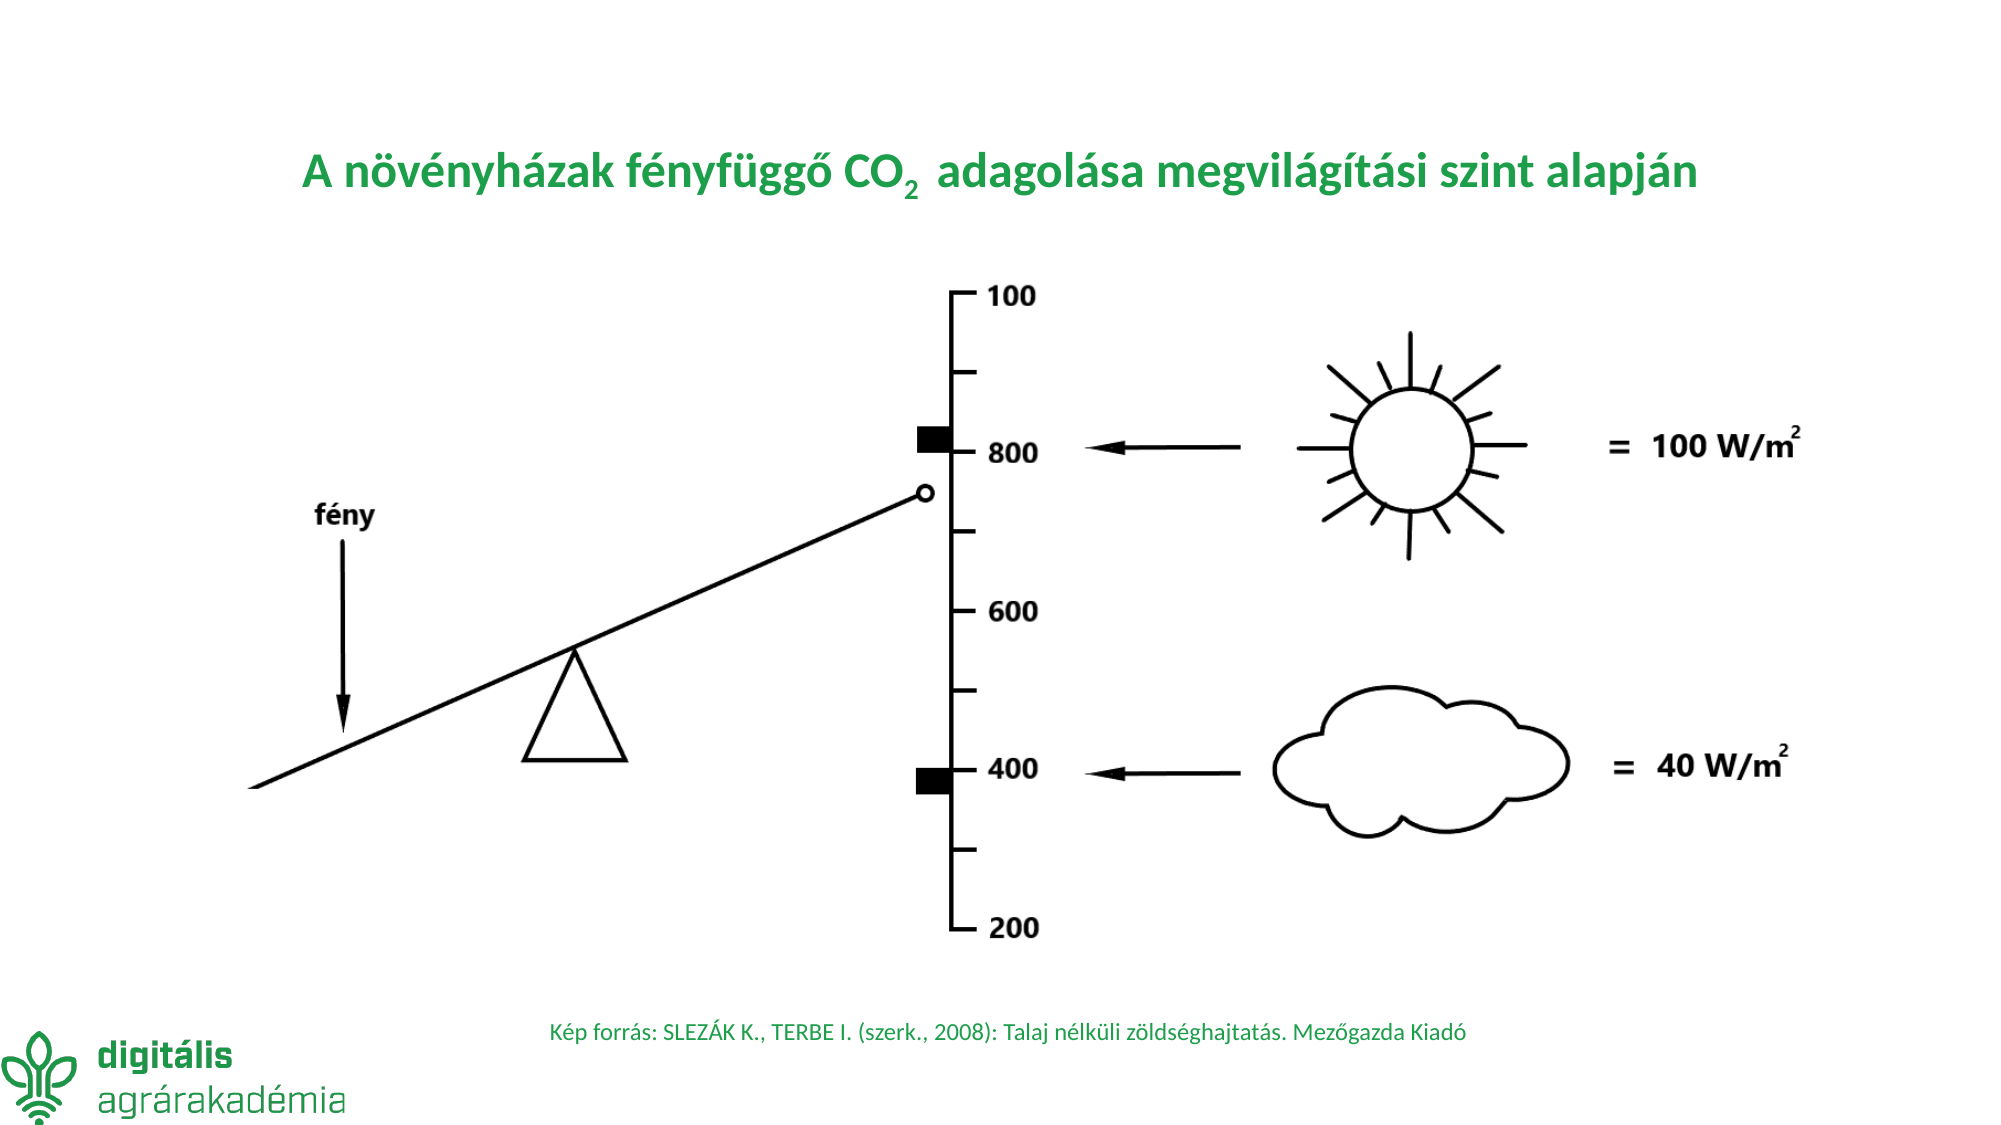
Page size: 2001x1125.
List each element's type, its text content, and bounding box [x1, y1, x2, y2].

picture [0, 1031, 345, 1125]
picture [175, 244, 1826, 989]
list Kép forrás: SLEZÁK K., TERBE I. (szerk., 2008): Talaj nélküli zöldséghajtatás. Mezőgazda Kiadó [52, 369, 1949, 1062]
title A növényházak fényfüggő CO2 adagolása megvilágítási szint alapján [52, 59, 1949, 278]
